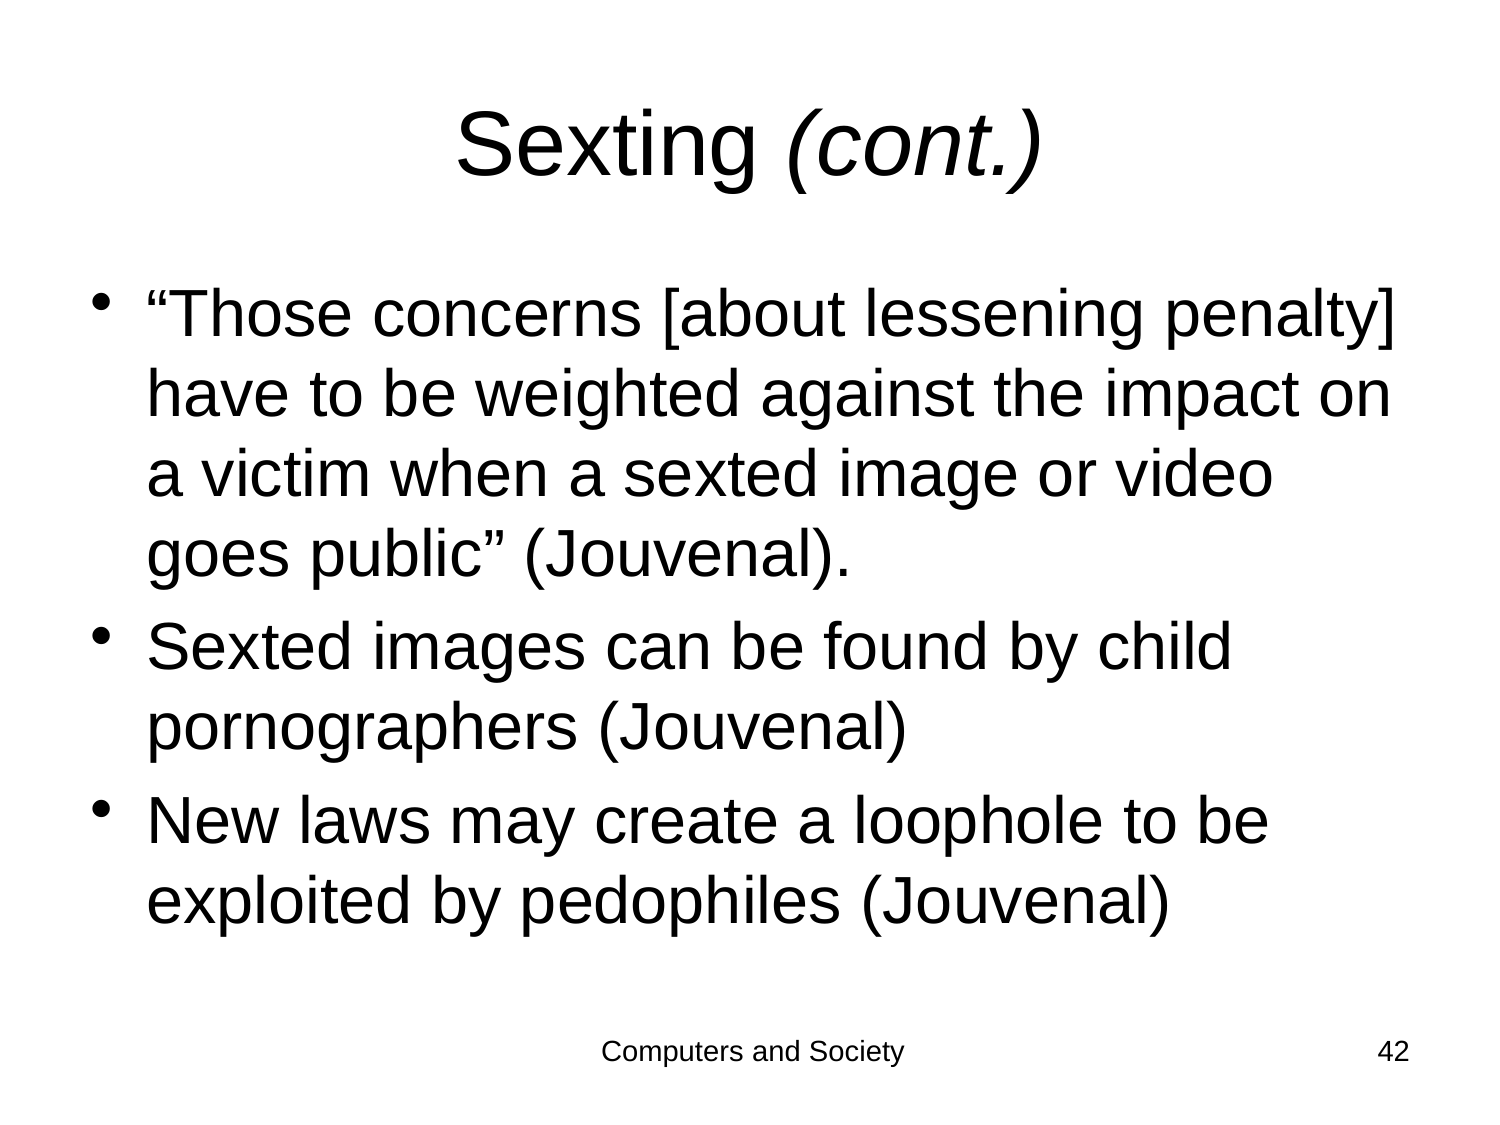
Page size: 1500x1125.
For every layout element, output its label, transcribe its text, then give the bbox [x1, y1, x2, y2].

footer Computers and Society [440, 1024, 1067, 1103]
title Sexting (cont.) [74, 44, 1426, 233]
slide_number 42 [1074, 1024, 1426, 1103]
list “Those concerns [about lessening penalty] have to be weighted against the impact on a victim when a sexted image or video goes public” (Jouvenal). Sexted images can be found by child pornographers (Jouvenal) New laws may create a loophole to be exploited by pedophiles (Jouvenal) [74, 262, 1426, 1006]
